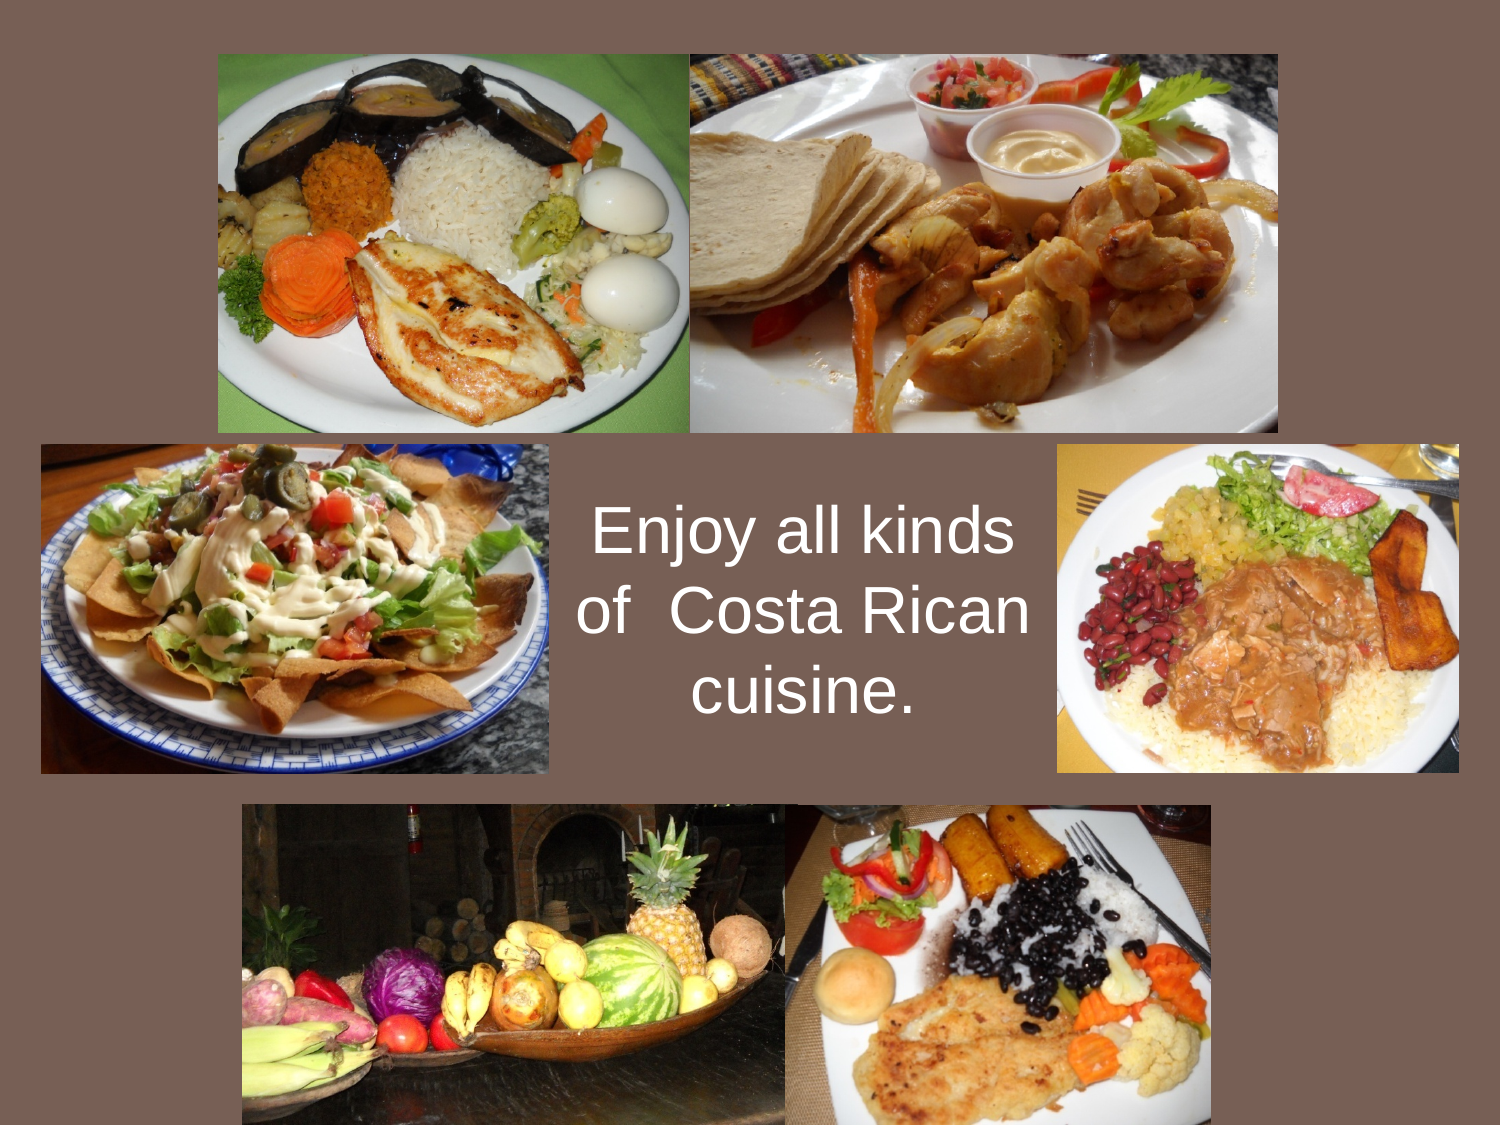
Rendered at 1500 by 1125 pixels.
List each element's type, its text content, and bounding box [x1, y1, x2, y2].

picture [241, 803, 1211, 1125]
picture [1056, 443, 1460, 773]
text_box Enjoy all kinds of Costa Rican cuisine. [555, 479, 1050, 735]
picture [218, 54, 1278, 434]
picture [40, 443, 550, 774]
